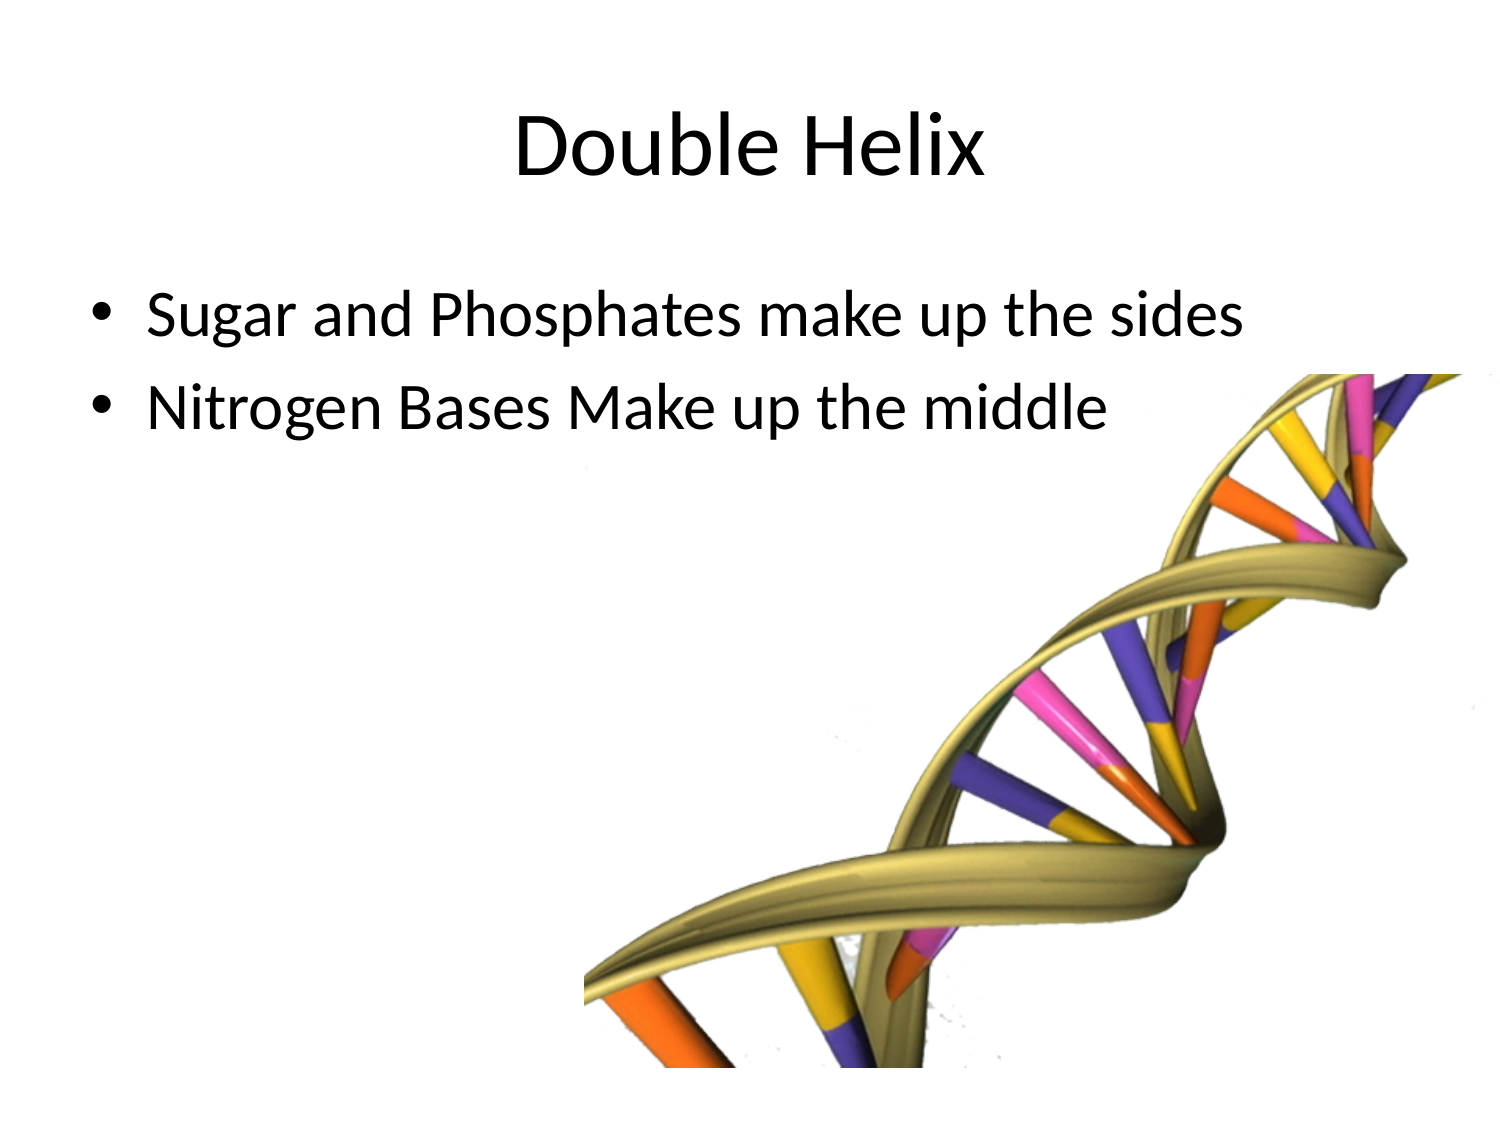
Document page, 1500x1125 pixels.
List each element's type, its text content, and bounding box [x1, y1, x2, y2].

title Double Helix [75, 45, 1425, 233]
list Sugar and Phosphates make up the sides Nitrogen Bases Make up the middle [75, 262, 1425, 1005]
picture [584, 374, 1500, 1068]
